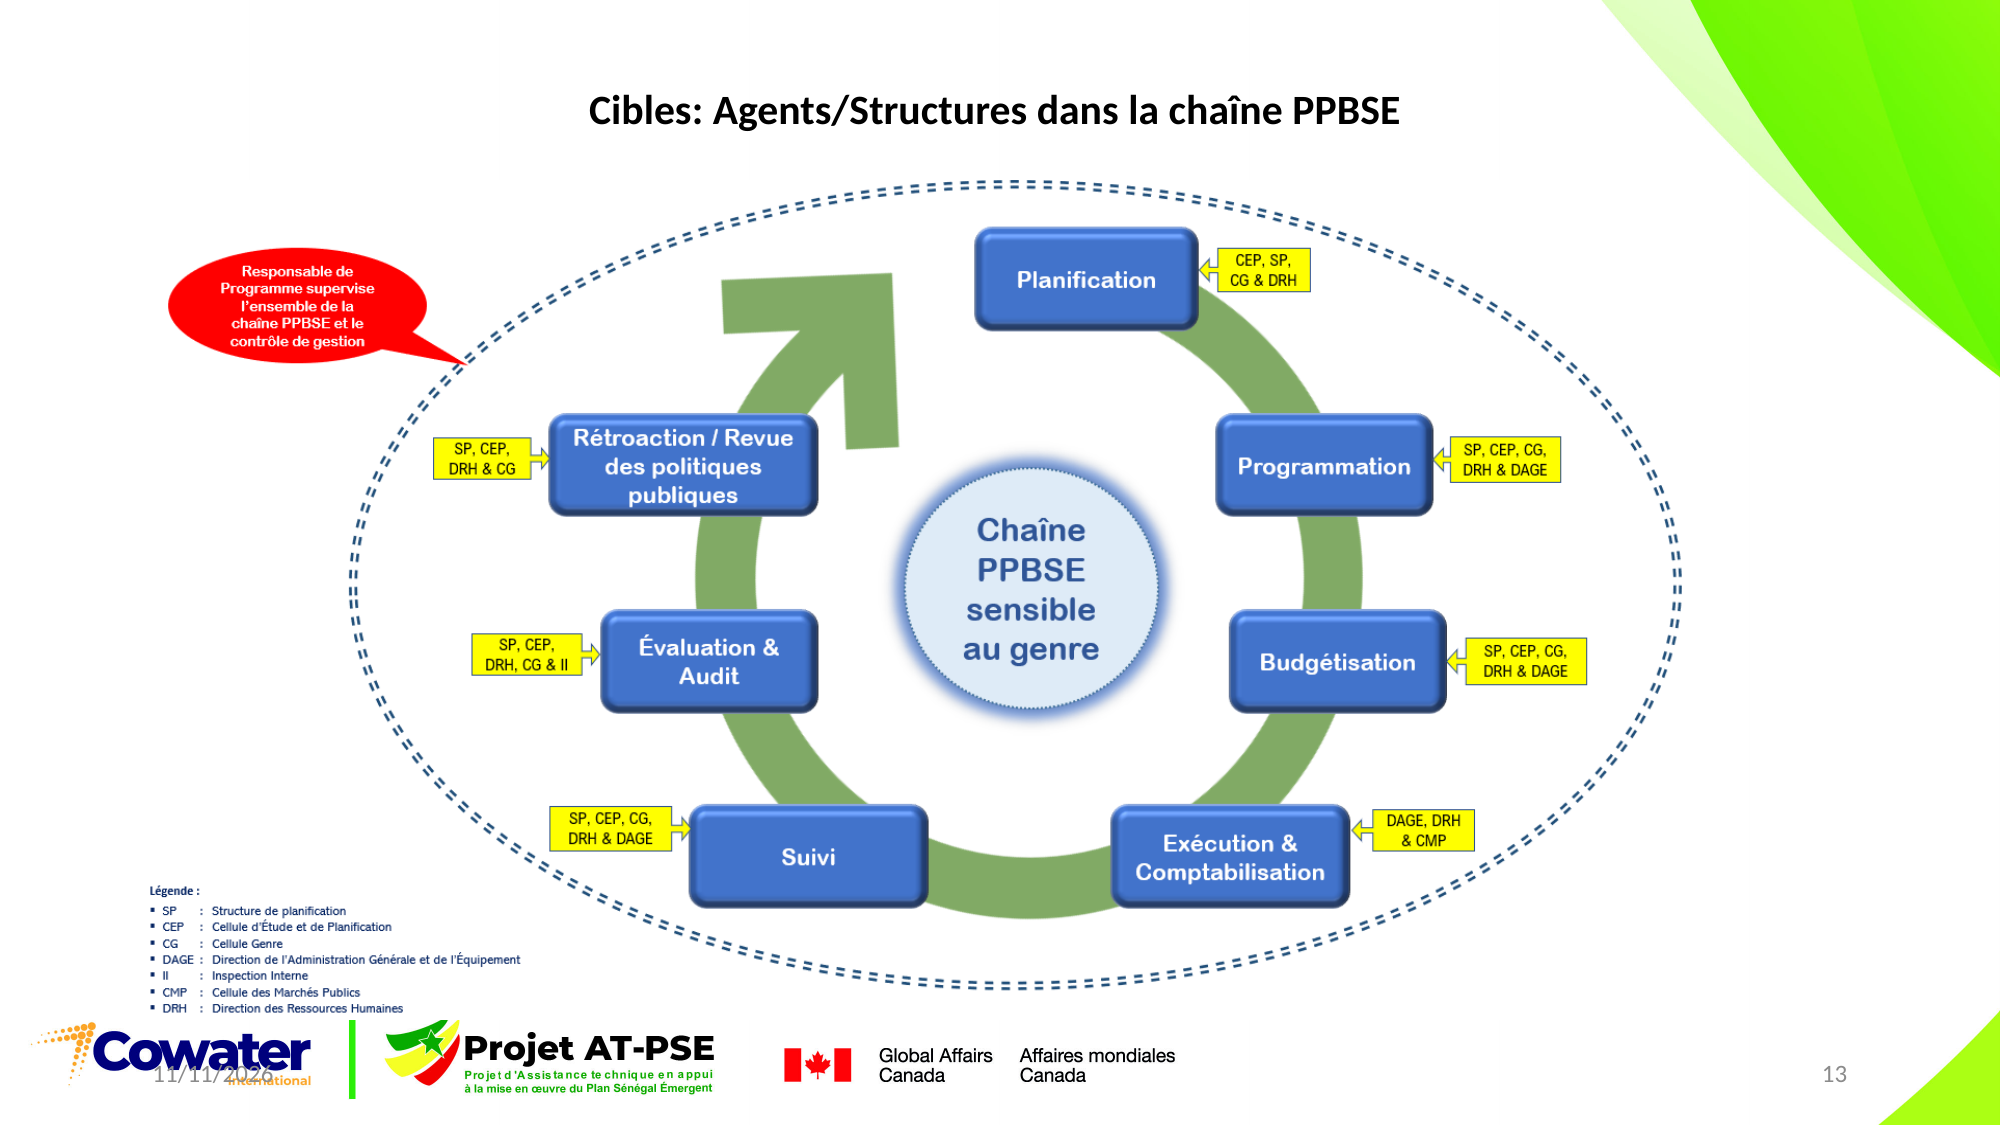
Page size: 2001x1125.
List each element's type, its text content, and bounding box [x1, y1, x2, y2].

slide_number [137, 1042, 588, 1103]
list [137, 180, 1688, 1020]
picture [0, 0, 2000, 1125]
slide_number 13 [1412, 1042, 1863, 1103]
text_box Cibles: Agents/Structures dans la chaîne PPBSE [574, 75, 1686, 141]
